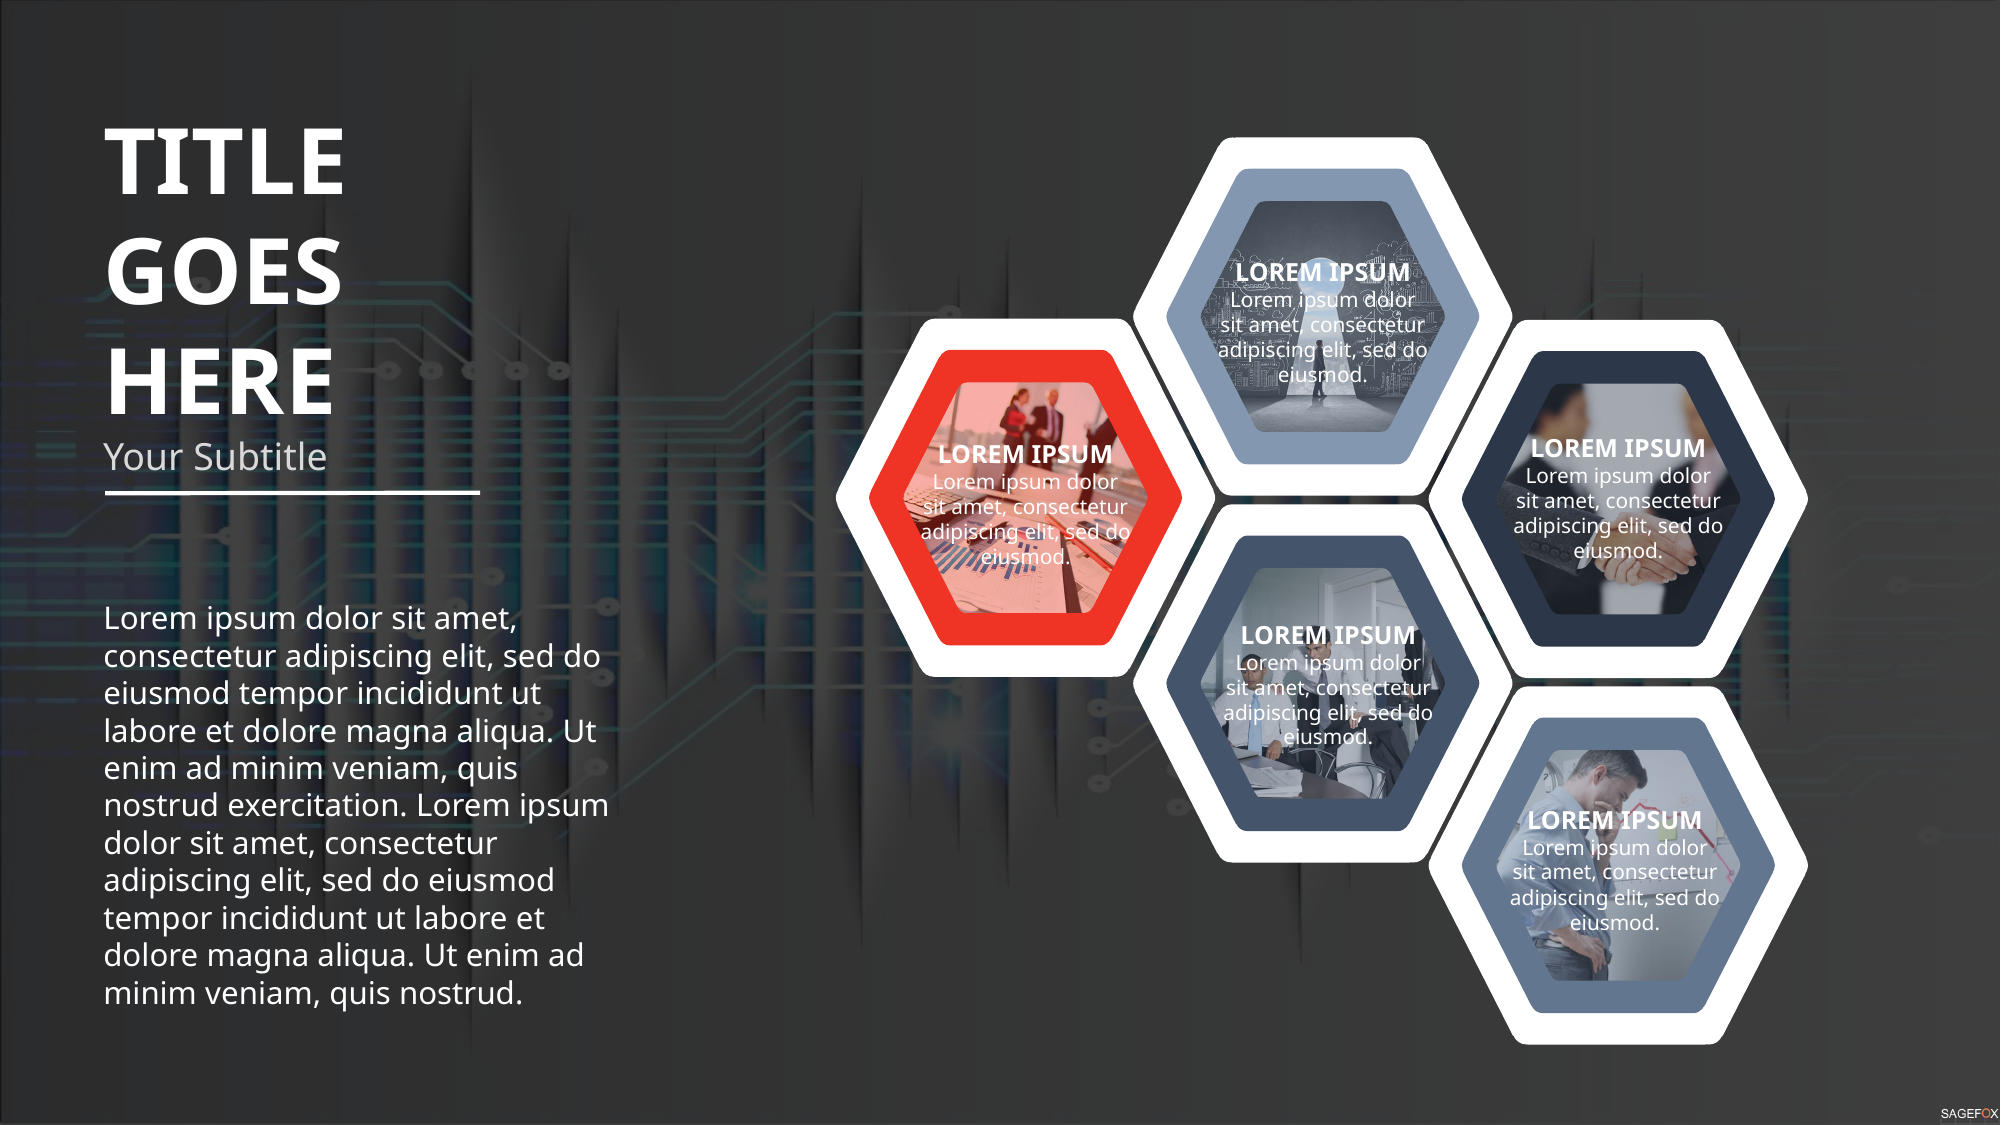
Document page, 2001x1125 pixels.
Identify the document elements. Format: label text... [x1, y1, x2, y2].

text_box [1428, 686, 1808, 1045]
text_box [1133, 504, 1513, 863]
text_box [835, 318, 1216, 677]
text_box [1428, 319, 1808, 679]
picture [0, 0, 2001, 1125]
text_box Lorem ipsum dolor sit amet, consectetur adipiscing elit, sed do eiusmod tempor incididunt ut labore et dolore magna aliqua. Ut enim ad minim veniam, quis nostrud exercitation. Lorem ipsum dolor sit amet, consectetur adipiscing elit, sed do eiusmod tempor incididunt ut labore et dolore magna aliqua. Ut enim ad minim veniam, quis nostrud. [88, 591, 647, 1018]
text_box TITLE GOES HERE Your Subtitle [88, 95, 574, 591]
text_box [1133, 137, 1513, 496]
